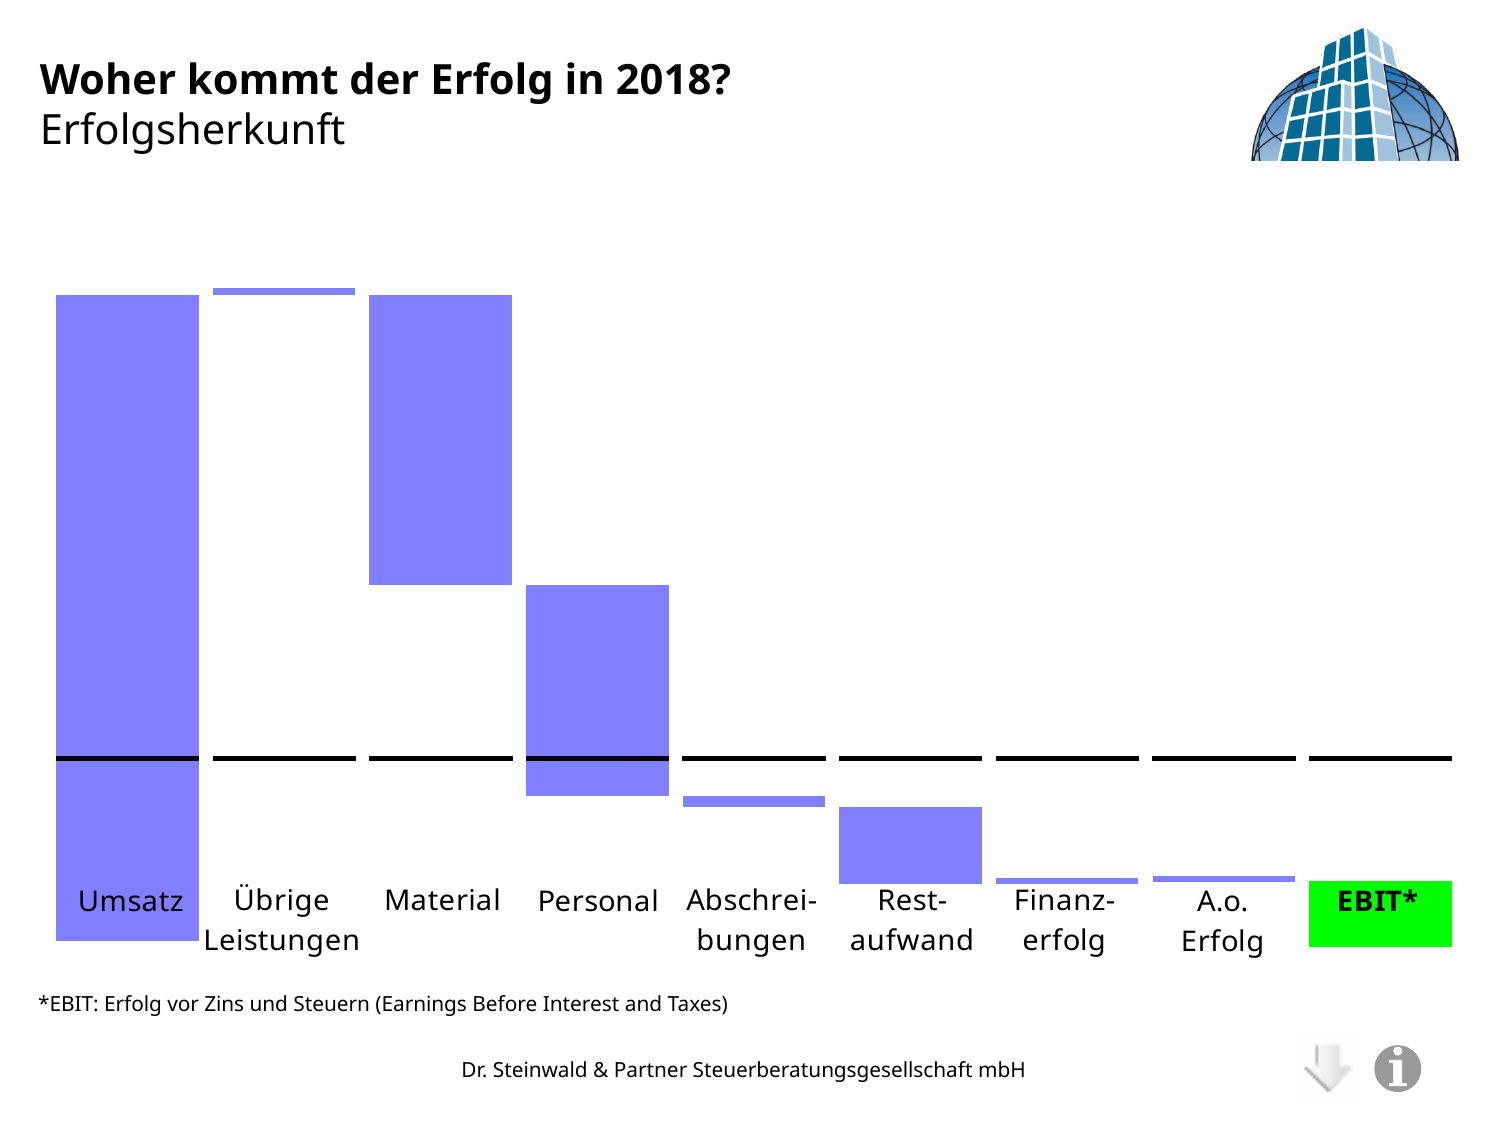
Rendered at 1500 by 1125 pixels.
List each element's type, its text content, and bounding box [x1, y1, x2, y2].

text_box [1366, 1037, 1430, 1100]
picture [1250, 24, 1459, 161]
text_box Woher kommt der Erfolg in 2018? Erfolgsherkunft [29, 42, 1104, 179]
picture [1295, 1036, 1359, 1100]
chart [40, 193, 1460, 962]
footer Dr. Steinwald & Partner Steuerberatungsgesellschaft mbH [371, 1029, 1116, 1090]
text_box *EBIT: Erfolg vor Zins und Steuern (Earnings Before Interest and Taxes) [23, 983, 1205, 1029]
